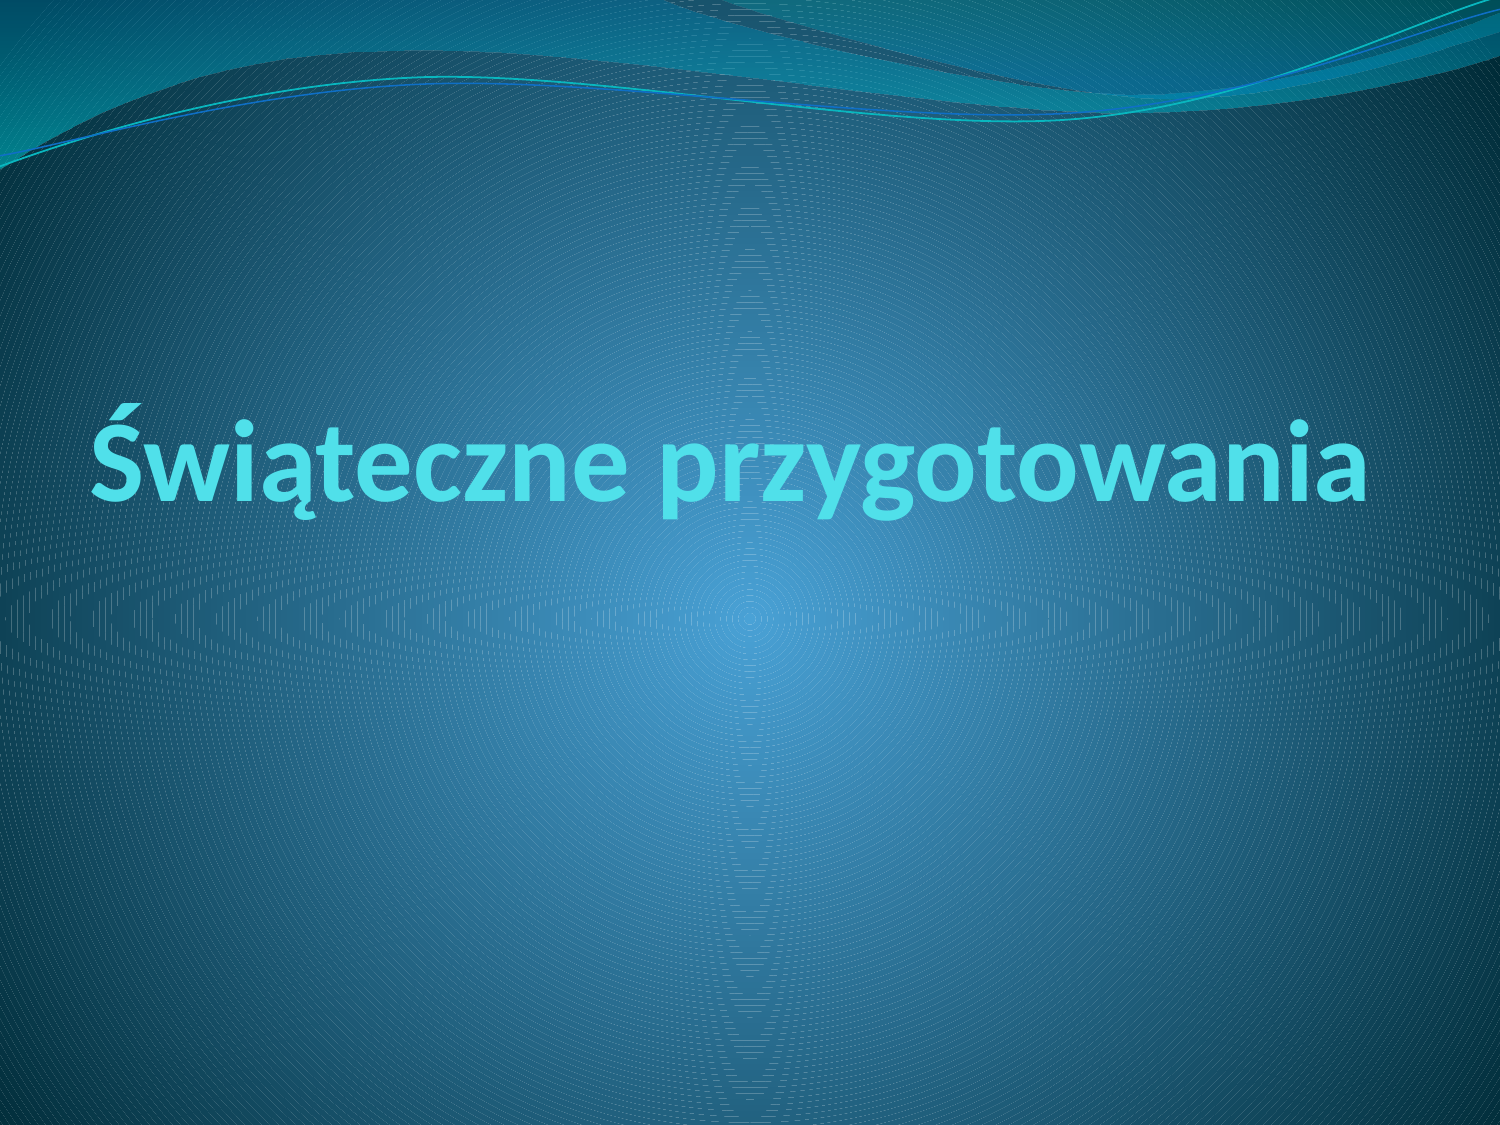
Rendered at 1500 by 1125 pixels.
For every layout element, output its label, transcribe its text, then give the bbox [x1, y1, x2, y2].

title Świąteczne przygotowania [87, 224, 1376, 525]
